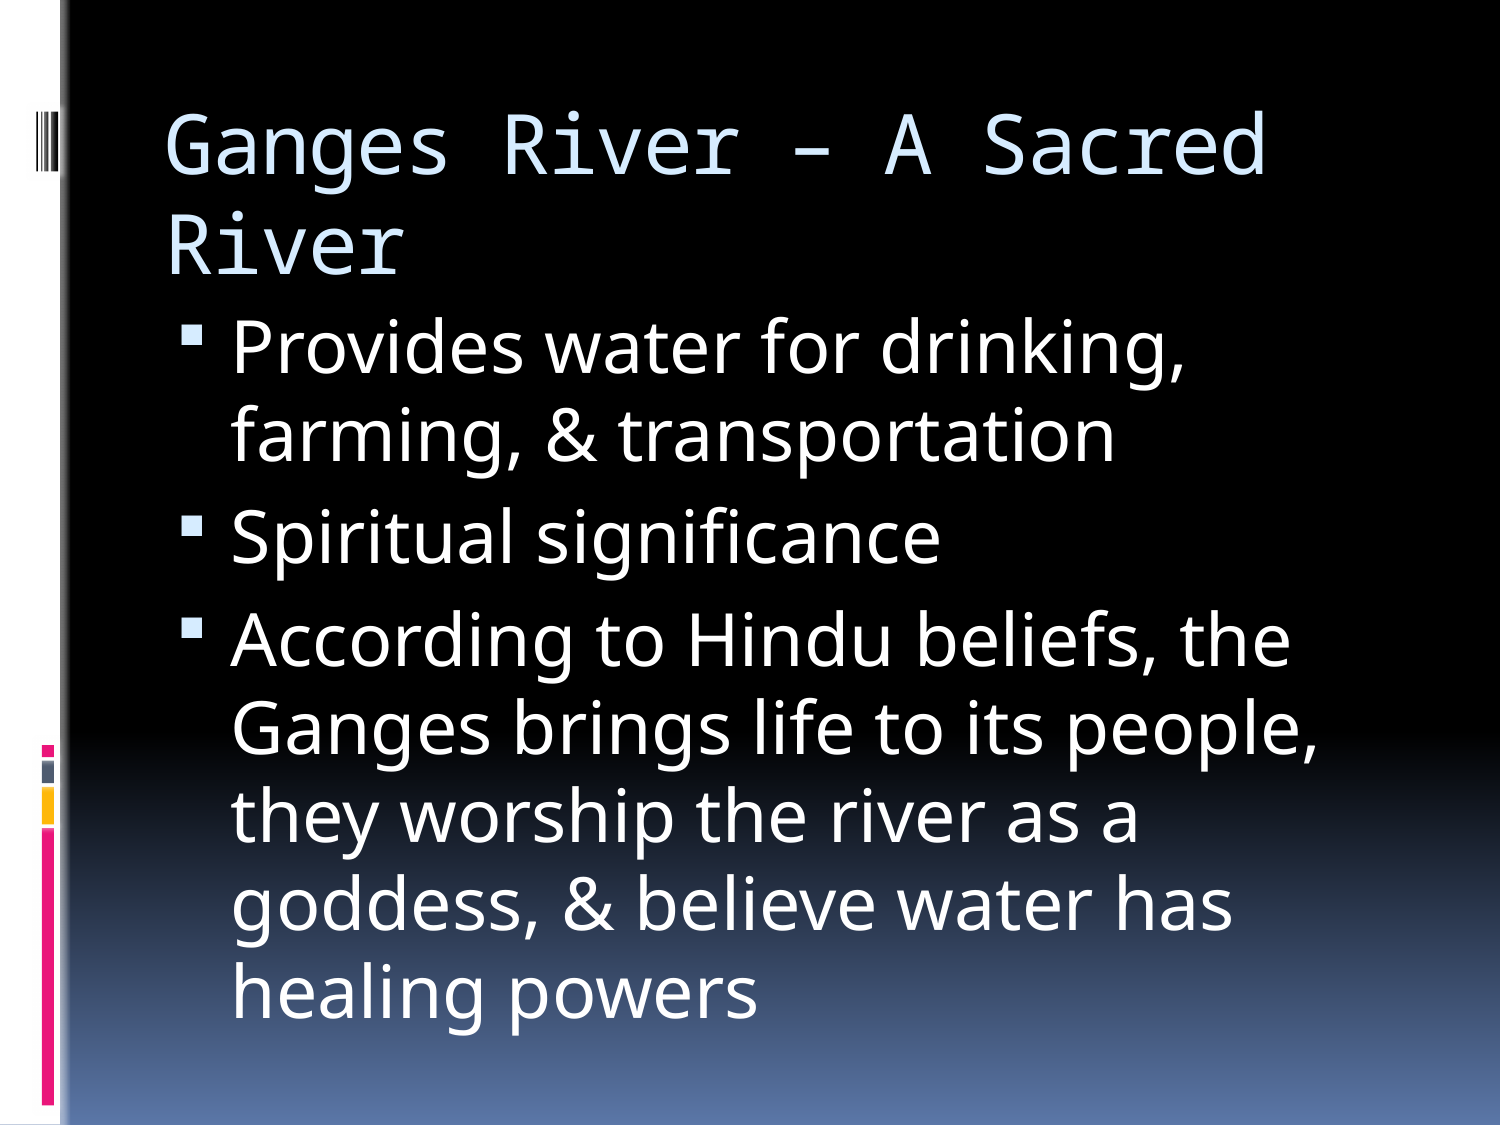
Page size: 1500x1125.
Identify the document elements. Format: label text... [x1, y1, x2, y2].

list Provides water for drinking, farming, & transportation Spiritual significance According to Hindu beliefs, the Ganges brings life to its people, they worship the river as a goddess, & believe water has healing powers [150, 292, 1425, 1043]
title Ganges River – A Sacred River [150, 83, 1425, 234]
